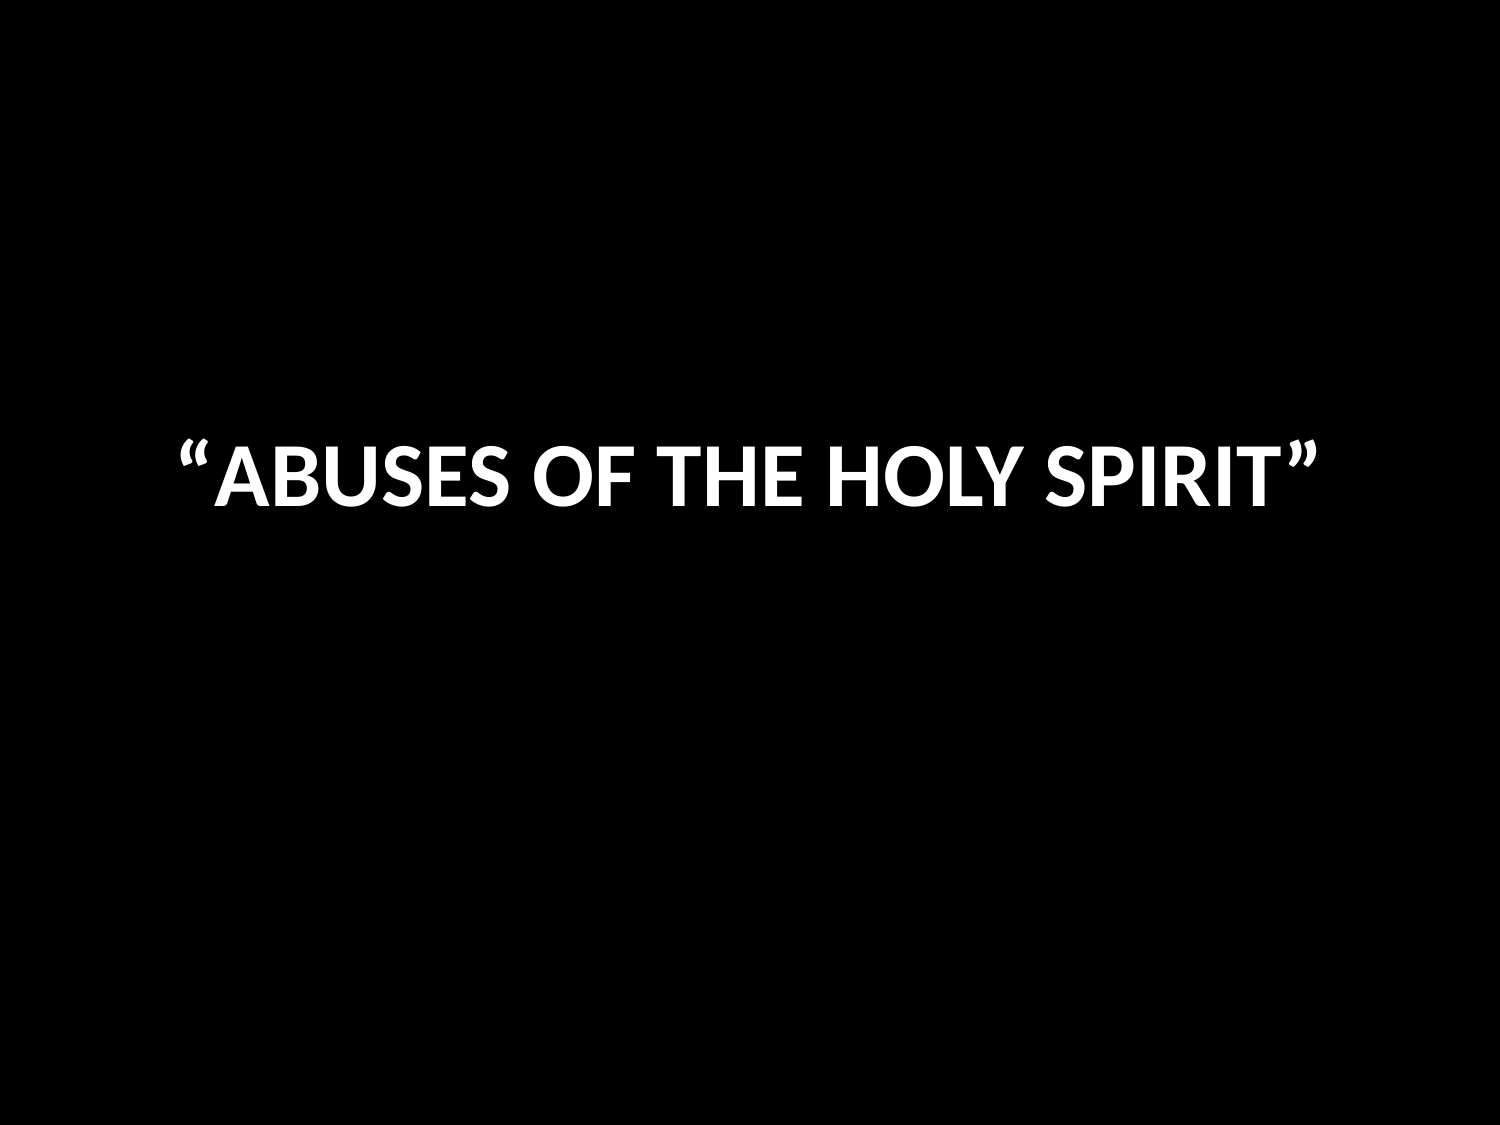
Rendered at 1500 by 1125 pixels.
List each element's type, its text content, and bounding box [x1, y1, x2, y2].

title “ABUSES OF THE HOLY SPIRIT” [112, 349, 1388, 591]
